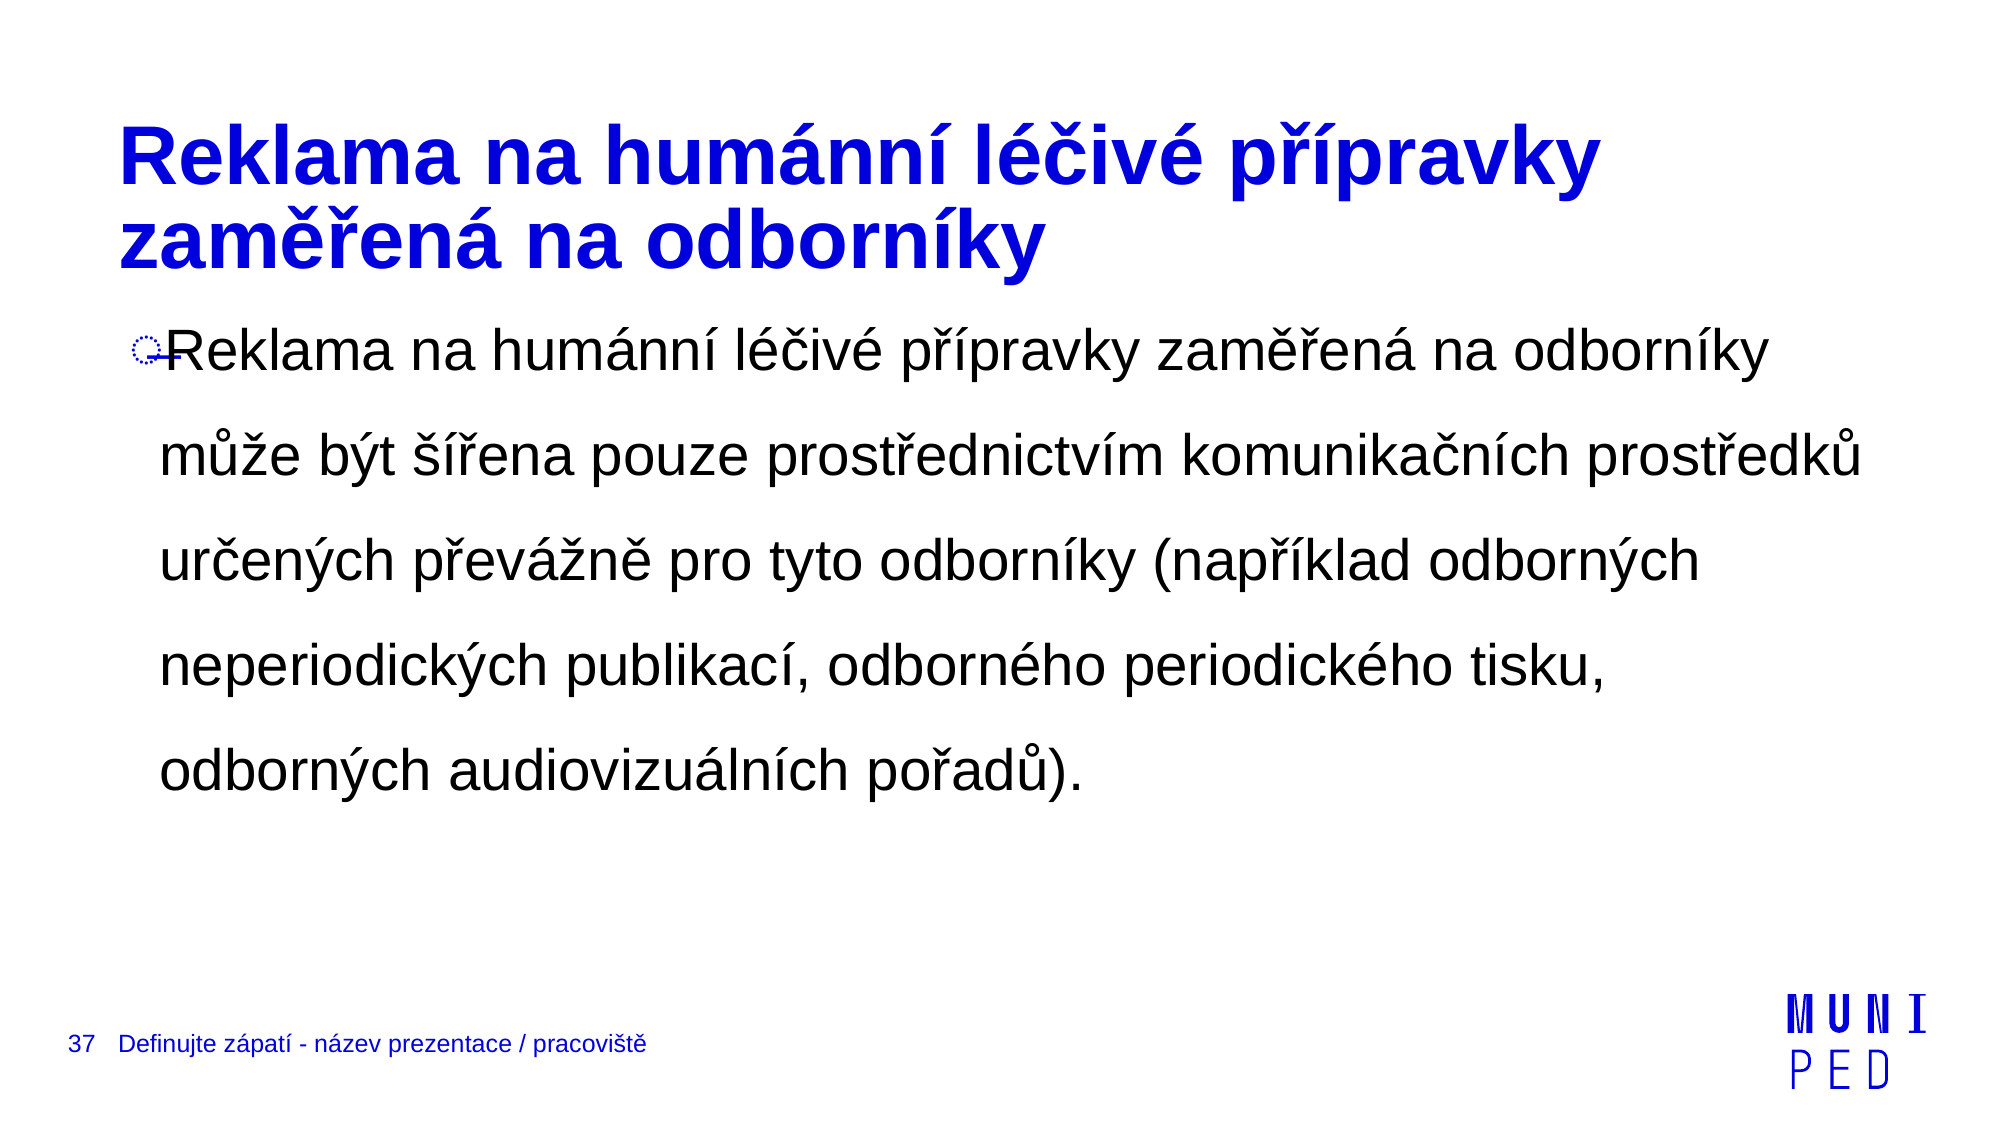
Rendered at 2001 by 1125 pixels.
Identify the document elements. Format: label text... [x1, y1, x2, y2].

list Reklama na humánní léčivé přípravky zaměřená na odborníky může být šířena pouze prostřednictvím komunikačních prostředků určených převážně pro tyto odborníky (například odborných neperiodických publikací, odborného periodického tisku, odborných audiovizuálních pořadů). [118, 277, 1883, 957]
title Reklama na humánní léčivé přípravky zaměřená na odborníky [118, 118, 1883, 193]
slide_number 37 [67, 1021, 110, 1063]
footer Definujte zápatí - název prezentace / pracoviště [118, 1021, 1418, 1063]
